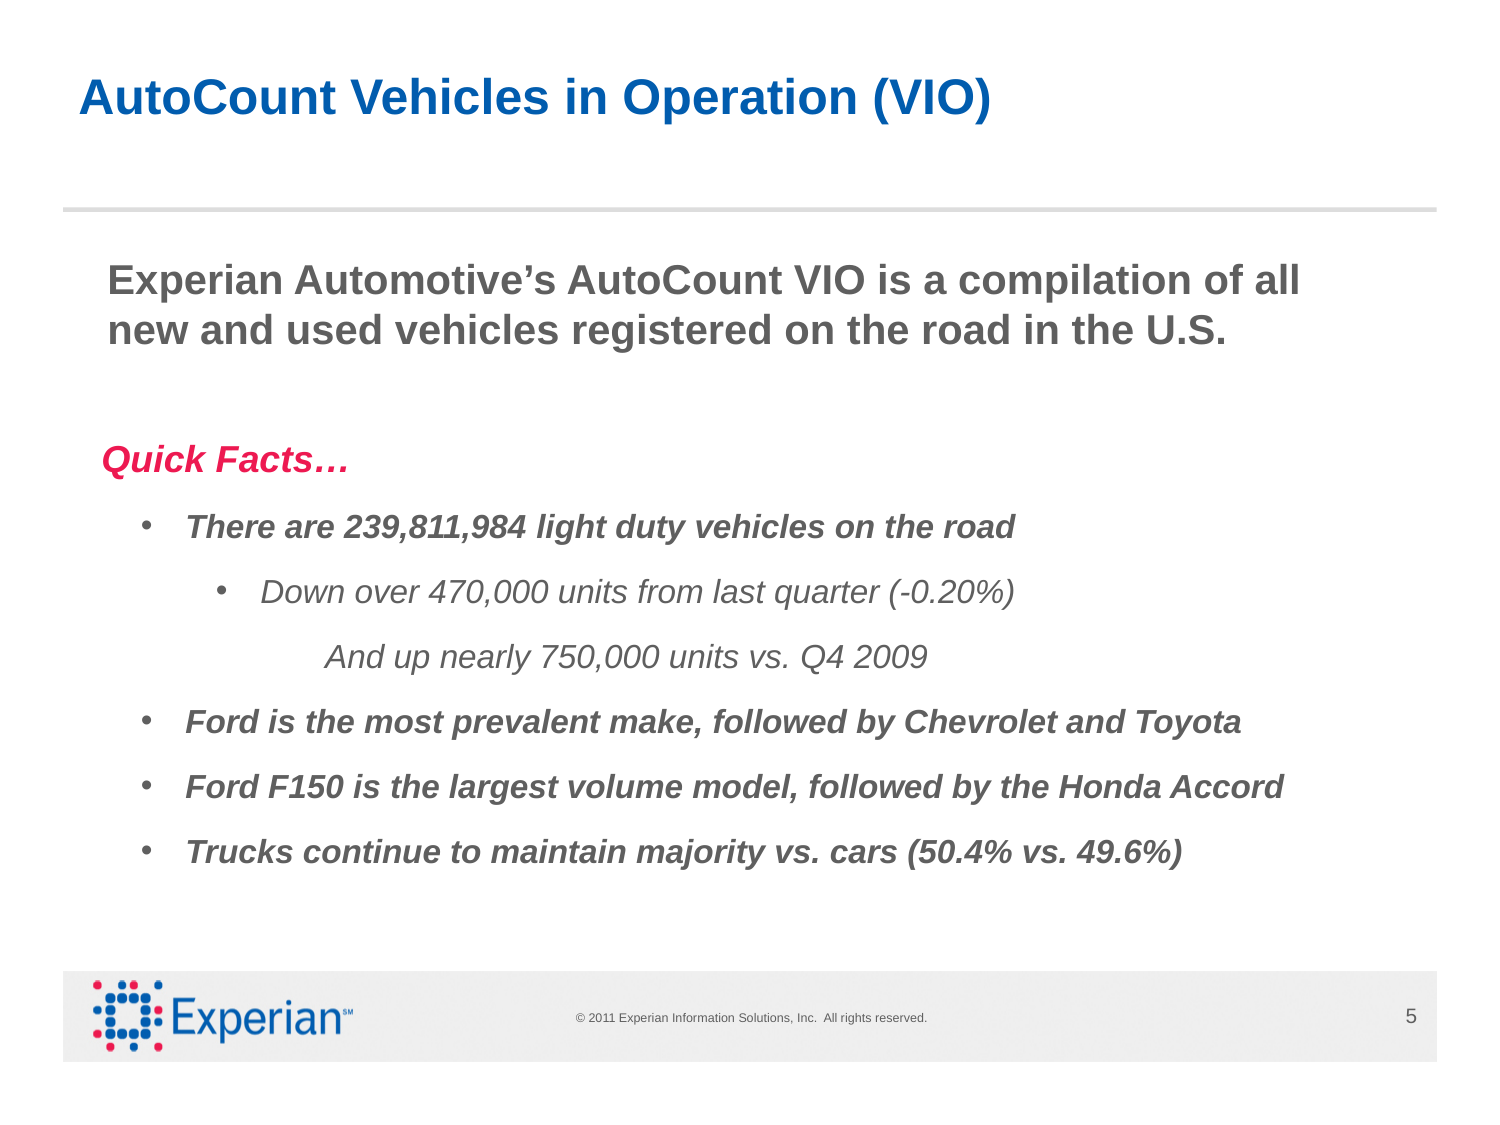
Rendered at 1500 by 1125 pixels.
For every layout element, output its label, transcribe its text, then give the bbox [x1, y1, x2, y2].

text_box Quick Facts… There are 239,811,984 light duty vehicles on the road Down over 470,000 units from last quarter (-0.20%) And up nearly 750,000 units vs. Q4 2009 Ford is the most prevalent make, followed by Chevrolet and Toyota Ford F150 is the largest volume model, followed by the Honda Accord Trucks continue to maintain majority vs. cars (50.4% vs. 49.6%) [86, 357, 1332, 878]
text_box Experian Automotive’s AutoCount VIO is a compilation of all new and used vehicles registered on the road in the U.S. [92, 245, 1368, 461]
picture [63, 971, 1437, 1062]
title AutoCount Vehicles in Operation (VIO) [63, 63, 1339, 193]
